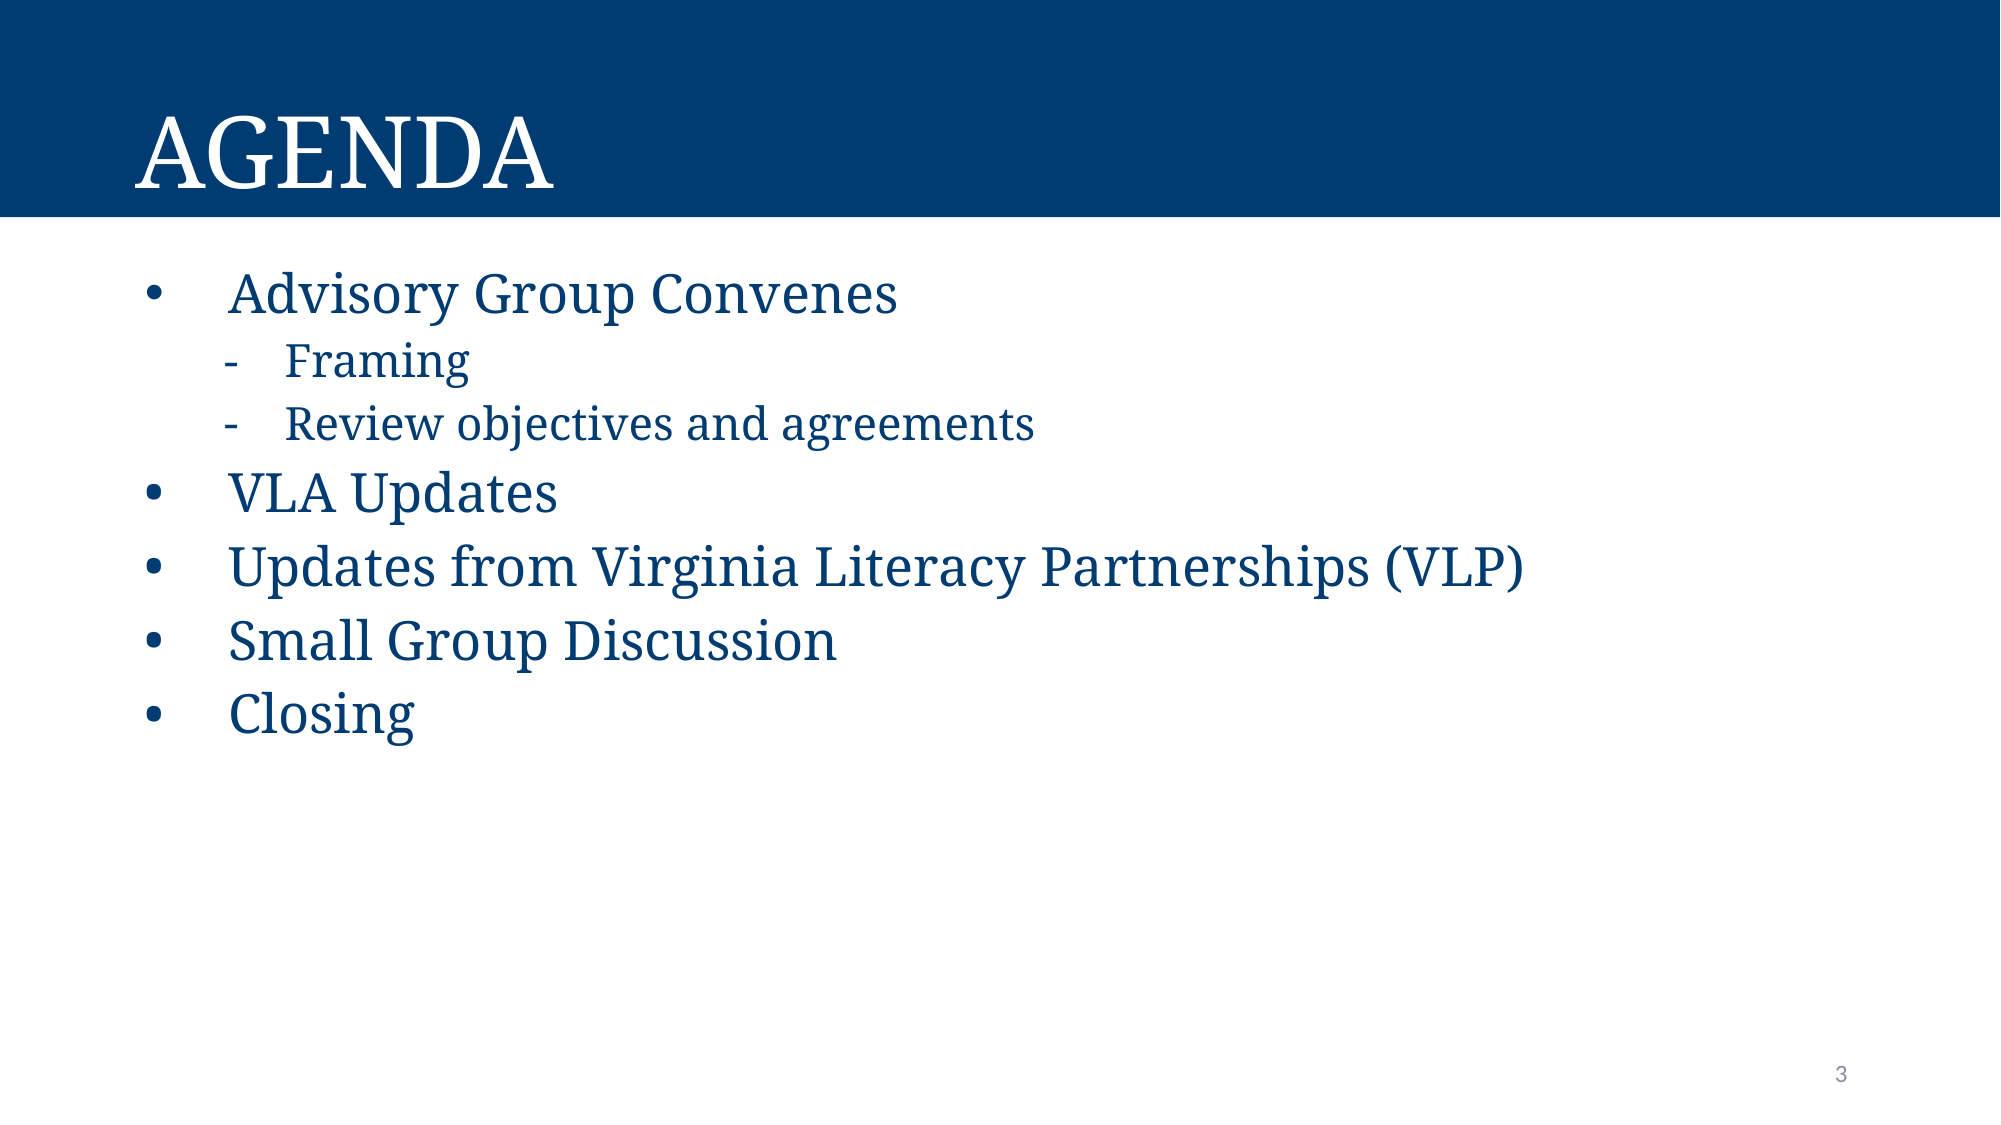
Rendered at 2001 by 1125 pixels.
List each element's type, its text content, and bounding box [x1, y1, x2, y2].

title Agenda [0, 0, 2000, 218]
slide_number 3 [1412, 1042, 1863, 1103]
list Advisory Group Convenes Framing Review objectives and agreements VLA Updates Updates from Virginia Literacy Partnerships (VLP) Small Group Discussion Closing [119, 242, 1951, 1017]
